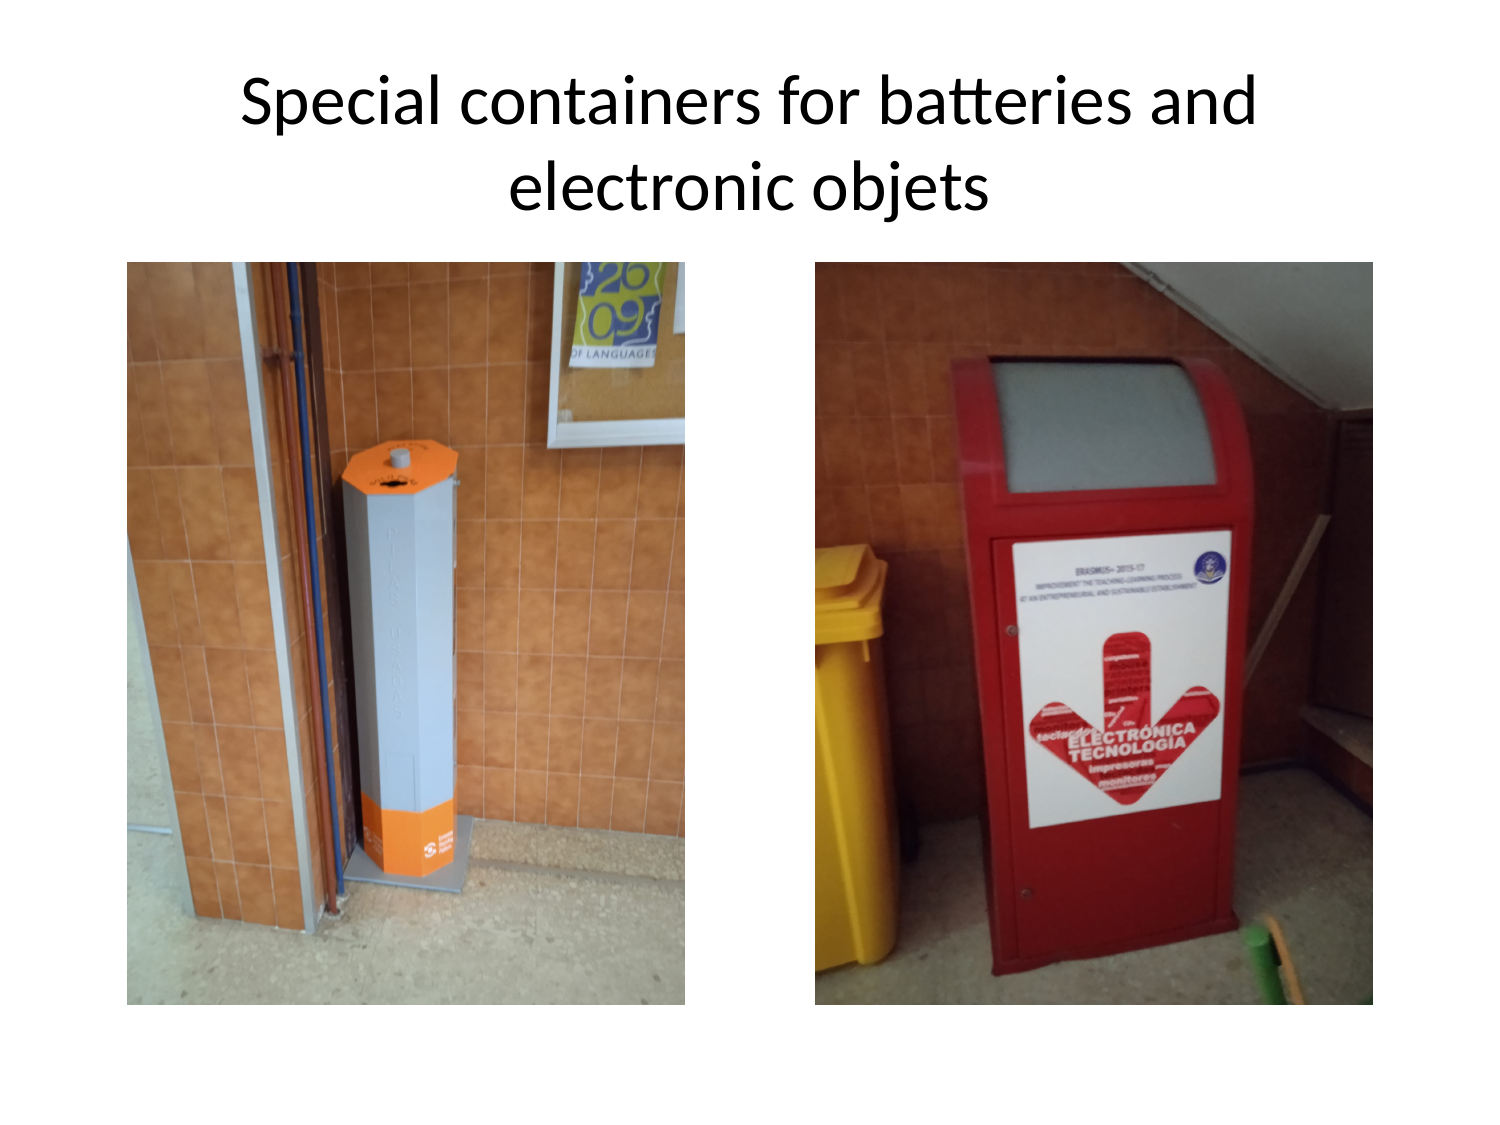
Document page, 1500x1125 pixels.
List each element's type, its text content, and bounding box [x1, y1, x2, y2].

title Special containers for batteries and electronic objets [75, 45, 1425, 233]
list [815, 262, 1373, 1006]
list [127, 262, 685, 1006]
